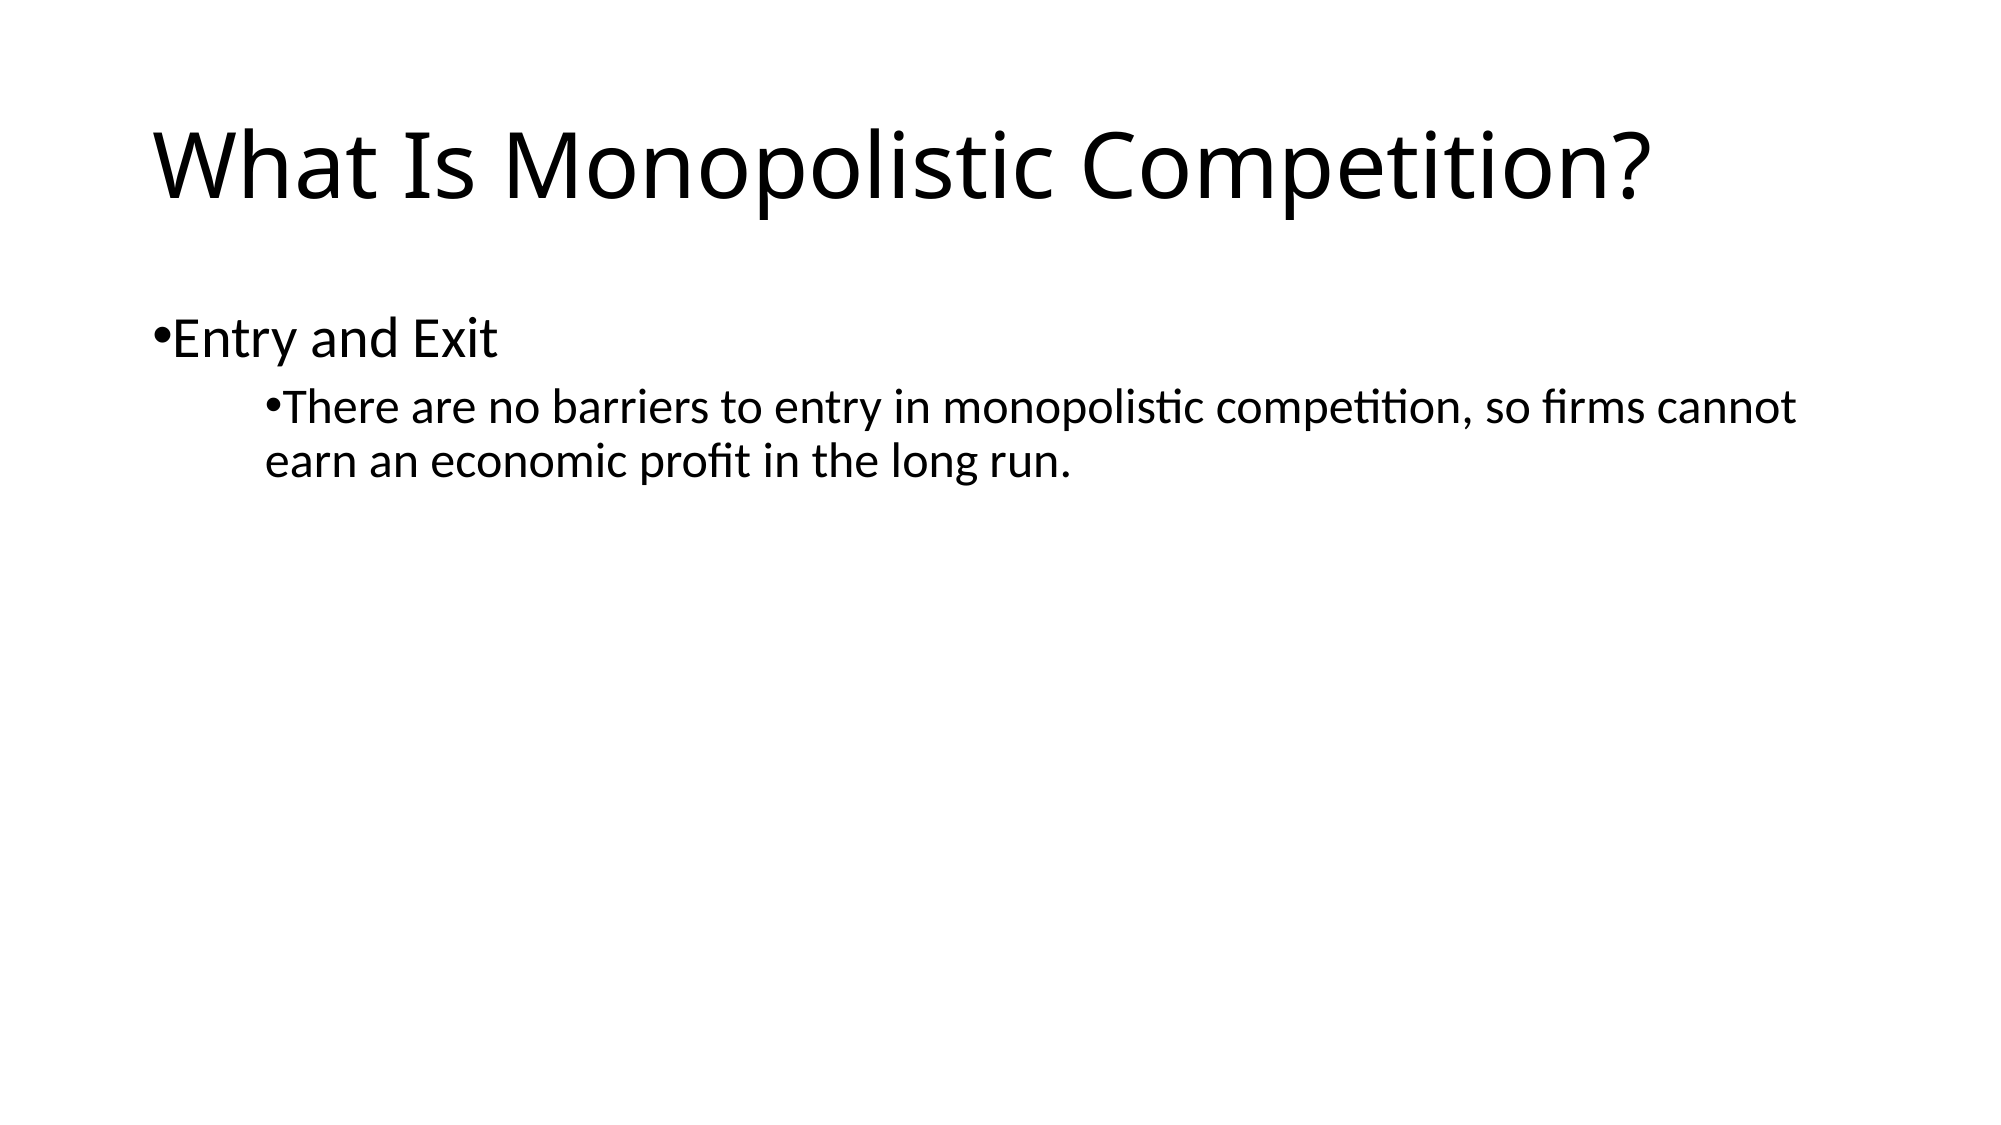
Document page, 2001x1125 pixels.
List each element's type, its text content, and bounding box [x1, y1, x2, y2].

list Entry and Exit There are no barriers to entry in monopolistic competition, so firms cannot earn an economic profit in the long run. [137, 299, 1863, 1014]
title What Is Monopolistic Competition? [137, 59, 1863, 278]
